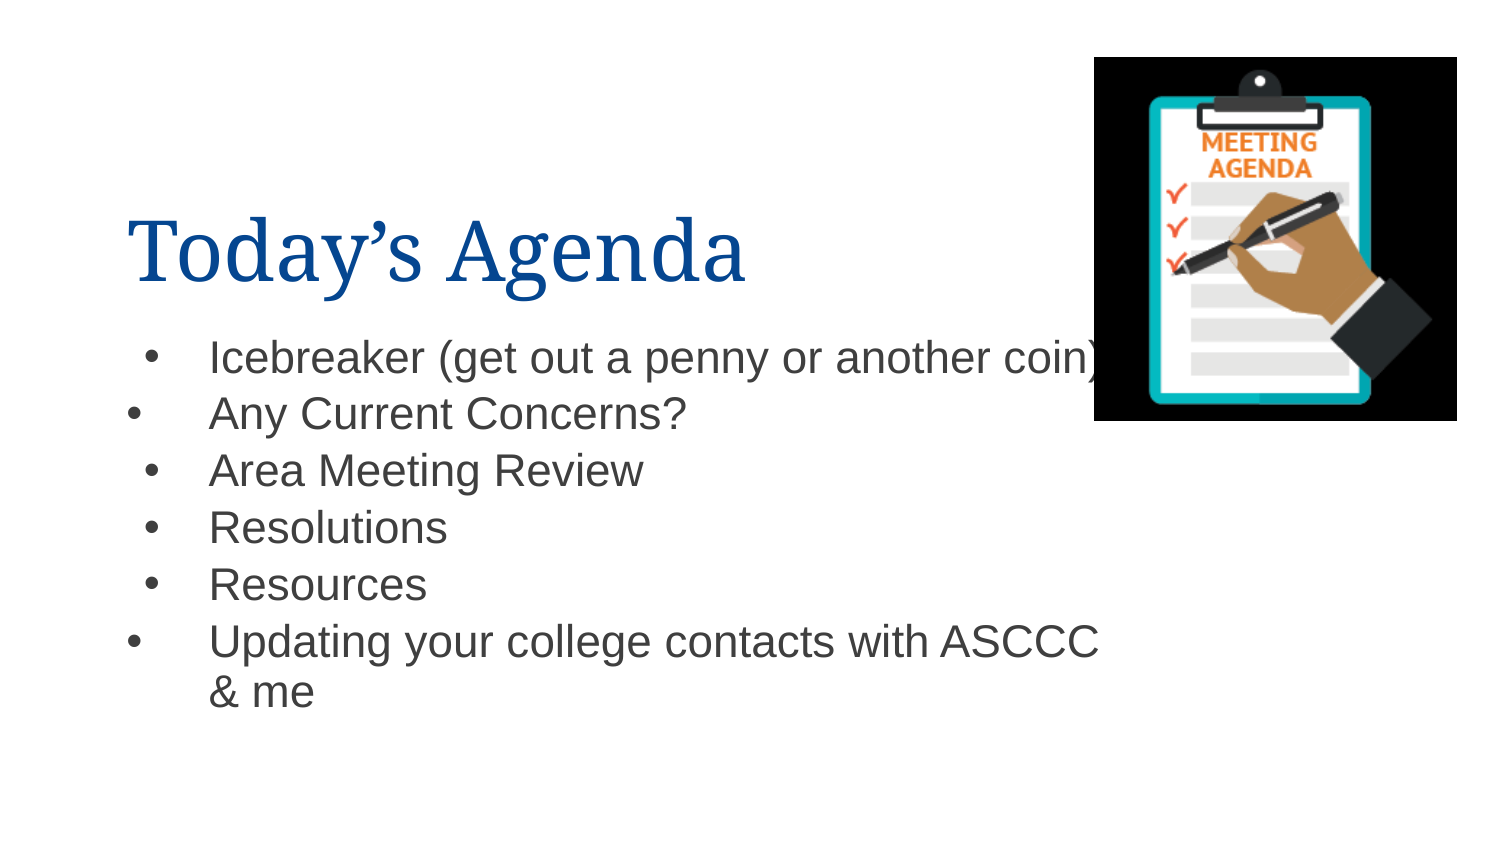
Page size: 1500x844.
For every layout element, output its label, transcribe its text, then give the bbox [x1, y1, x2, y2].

subtitle Icebreaker (get out a penny or another coin) Any Current Concerns? Area Meeting Review Resolutions Resources Updating your college contacts with ASCCC & me [96, 326, 1147, 681]
title Today’s Agenda [112, 70, 867, 308]
picture [1093, 57, 1457, 421]
